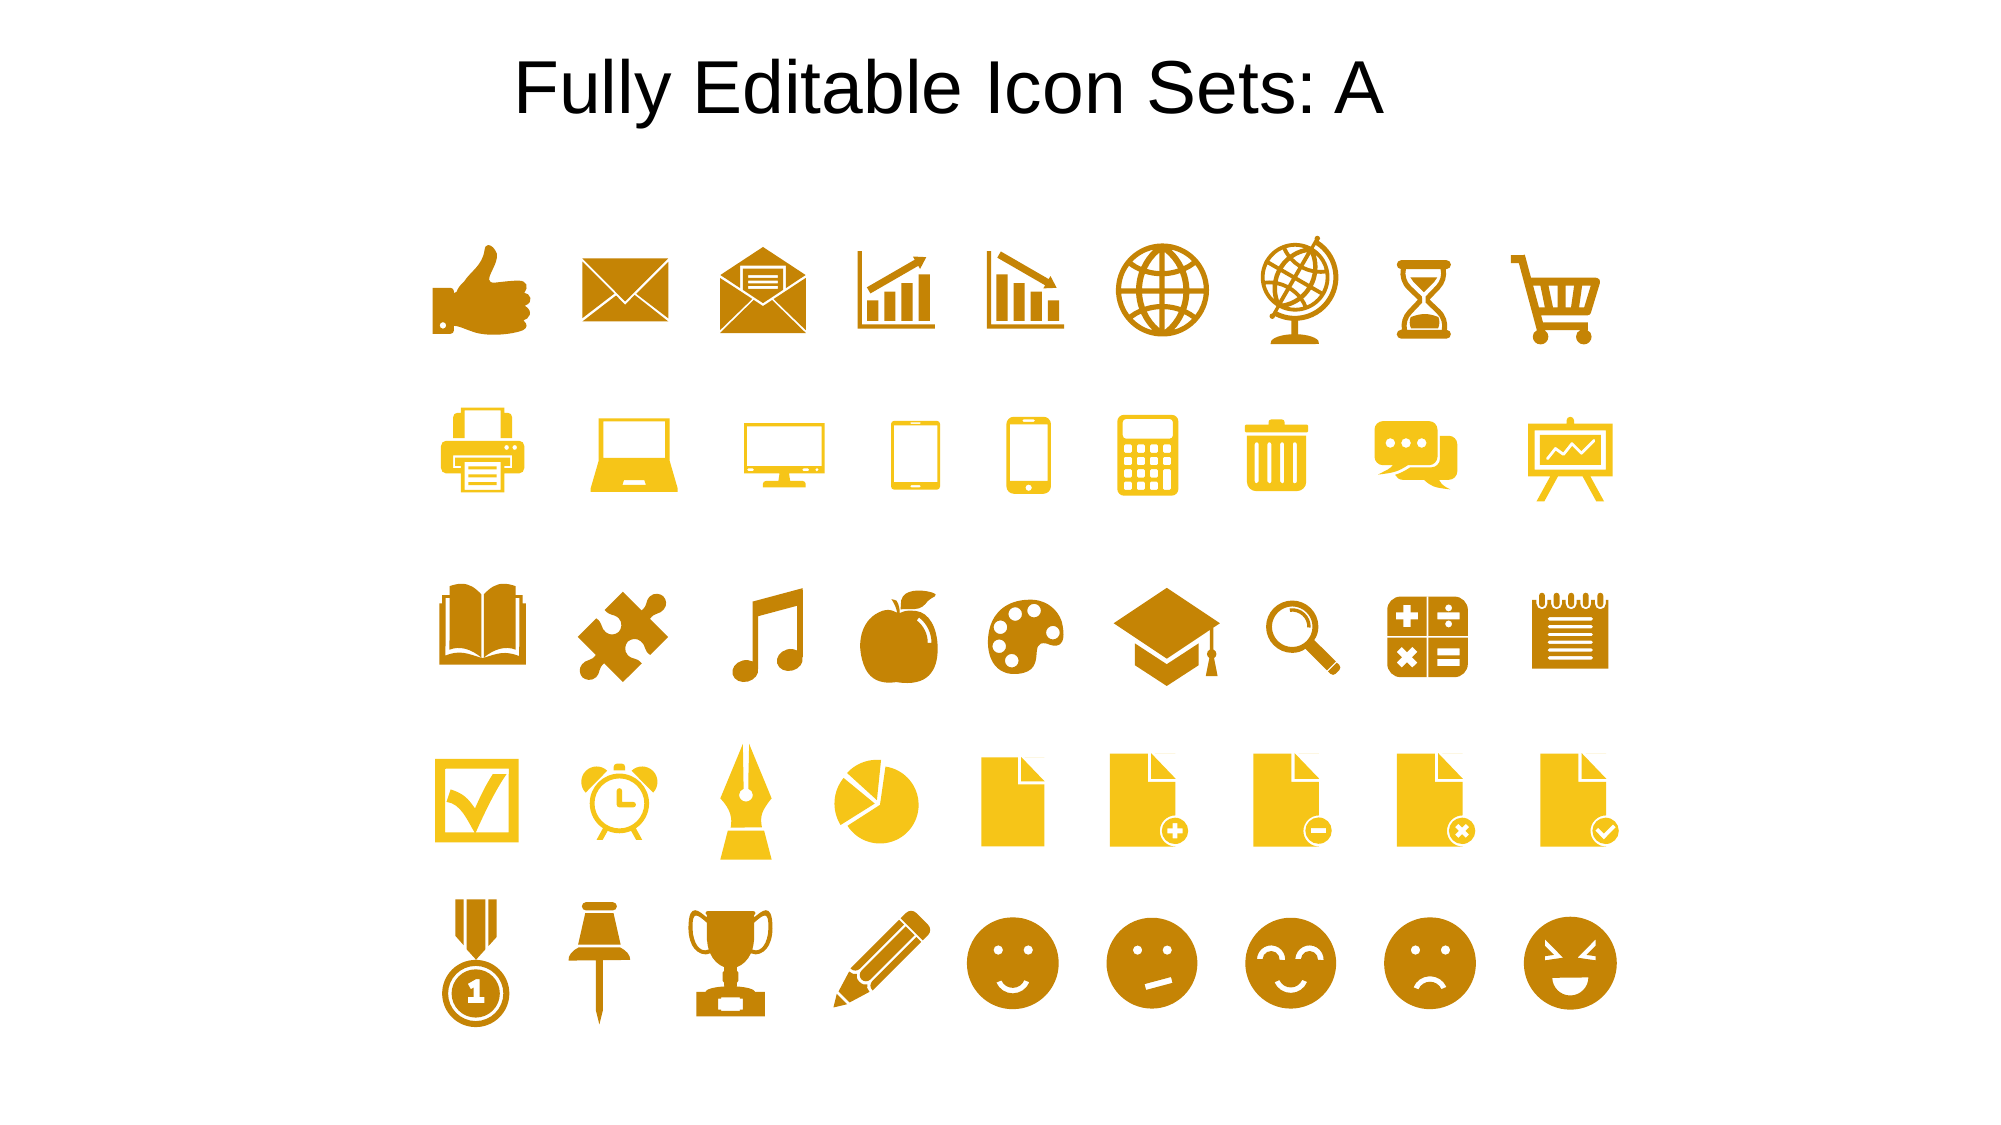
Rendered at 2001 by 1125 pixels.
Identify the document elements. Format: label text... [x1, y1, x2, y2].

text_box [859, 589, 939, 685]
text_box [1252, 750, 1333, 848]
text_box [1539, 750, 1620, 848]
text_box [965, 916, 1060, 1011]
text_box [580, 762, 659, 841]
text_box [1383, 916, 1478, 1011]
text_box [717, 743, 775, 861]
text_box [438, 582, 527, 666]
text_box [986, 250, 1065, 330]
text_box [1243, 418, 1310, 493]
text_box [1116, 413, 1180, 497]
text_box [431, 243, 532, 336]
text_box [1373, 420, 1459, 491]
text_box [1265, 599, 1342, 676]
text_box [717, 245, 809, 335]
text_box [1522, 915, 1618, 1011]
text_box [439, 406, 526, 494]
text_box [986, 598, 1065, 676]
text_box [567, 901, 632, 1025]
text_box [579, 257, 672, 323]
text_box [434, 758, 520, 843]
text_box [576, 590, 670, 684]
text_box [1005, 415, 1052, 495]
text_box [889, 419, 942, 491]
text_box [441, 898, 511, 1029]
text_box [1105, 916, 1199, 1010]
text_box [589, 417, 679, 493]
text_box [980, 754, 1048, 848]
text_box [1244, 916, 1338, 1010]
text_box [731, 586, 804, 684]
text_box [1259, 234, 1340, 346]
text_box [1509, 253, 1602, 346]
text_box [1386, 595, 1469, 679]
text_box [1111, 586, 1222, 688]
text_box [687, 909, 774, 1018]
text_box [832, 909, 932, 1009]
text_box [1531, 591, 1610, 670]
text_box [743, 422, 826, 489]
text_box [1395, 750, 1477, 848]
text_box [1395, 259, 1453, 340]
text_box [1527, 415, 1614, 503]
text_box [1114, 242, 1211, 338]
text_box [857, 250, 936, 330]
text_box [1108, 750, 1190, 848]
text_box Fully Editable Icon Sets: A [0, 46, 1899, 166]
text_box [833, 758, 920, 845]
